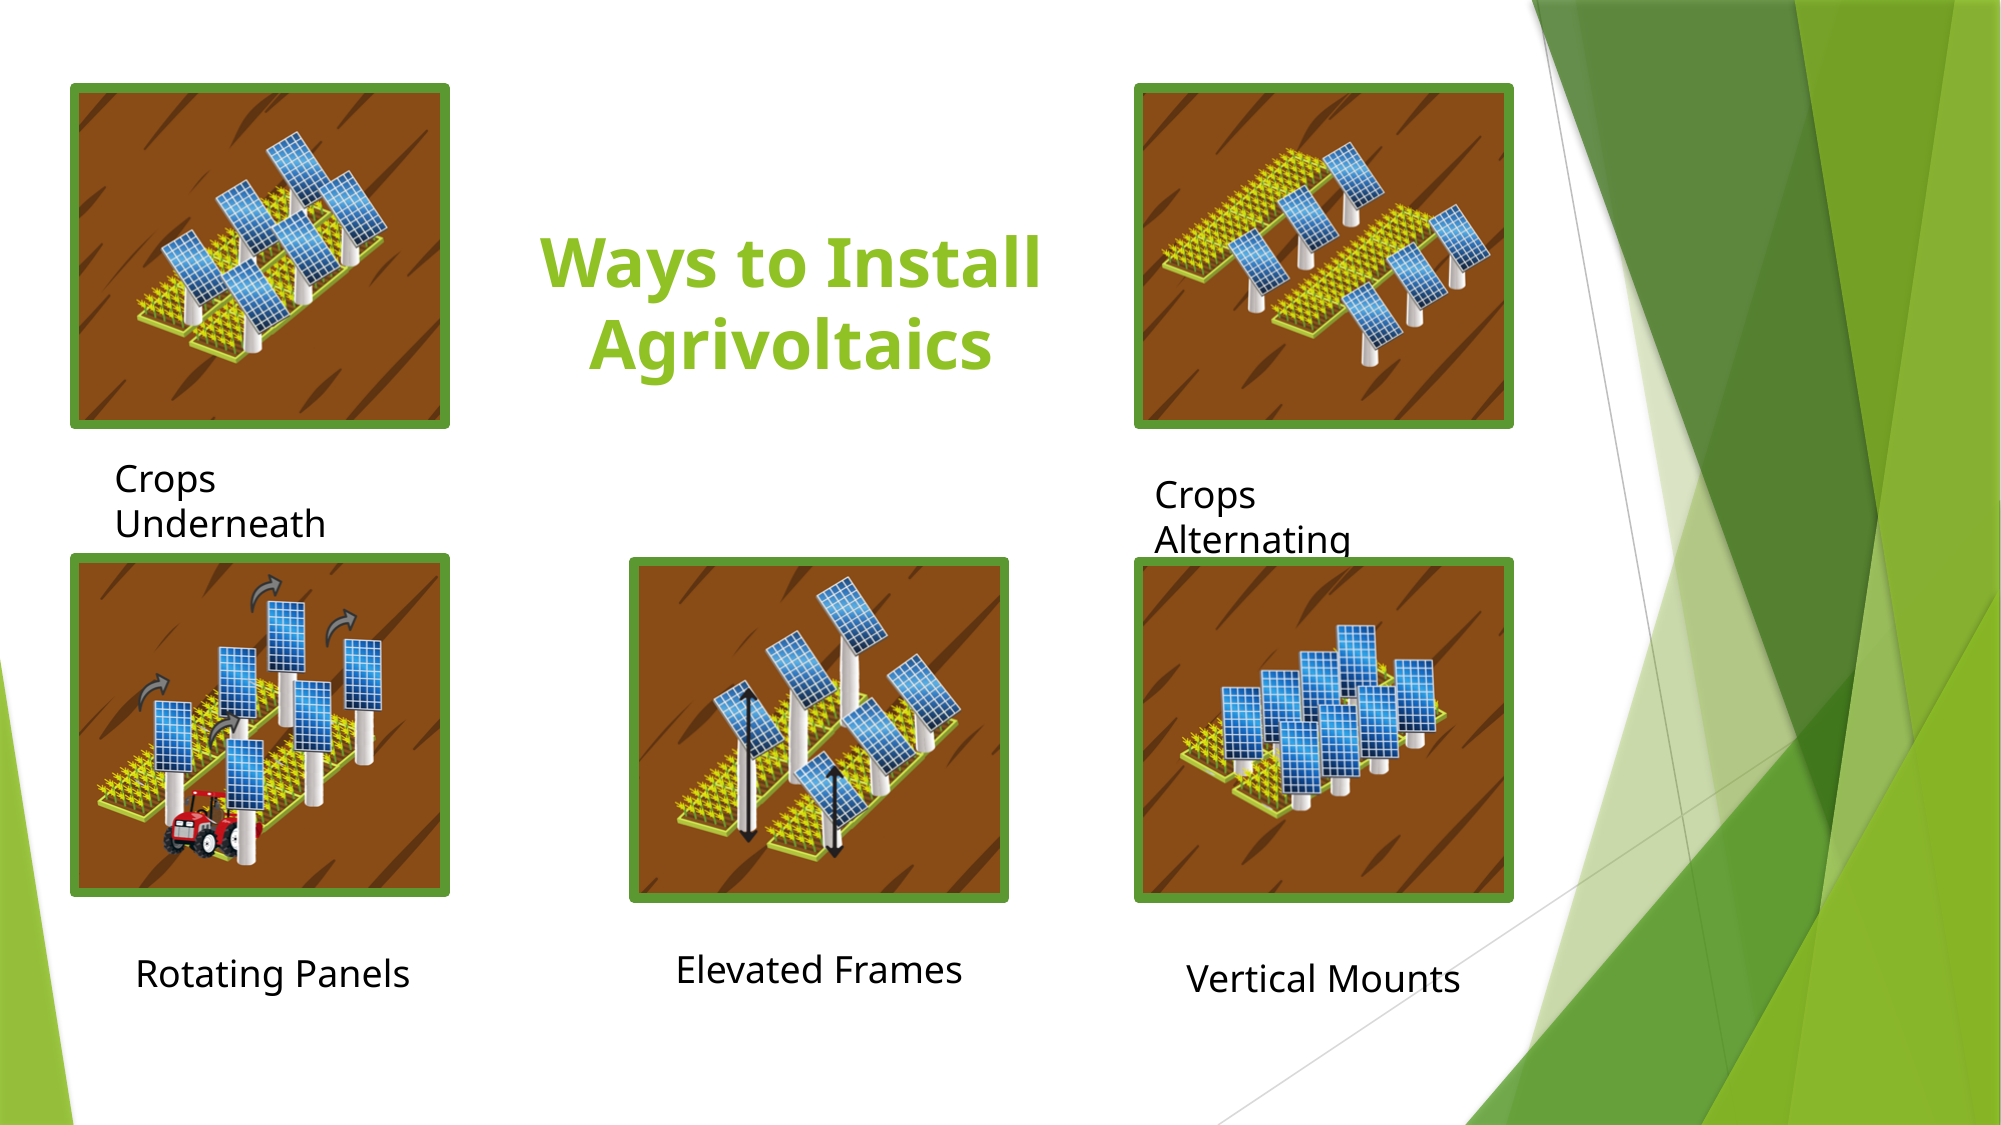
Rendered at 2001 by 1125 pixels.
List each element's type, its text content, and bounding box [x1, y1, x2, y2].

text_box Crops Alternating [1139, 463, 1470, 557]
text_box Vertical Mounts [1171, 947, 1477, 1008]
text_box Rotating Panels [120, 942, 426, 1003]
title Ways to Install Agrivoltaics [450, 210, 1134, 391]
picture [1142, 565, 1505, 894]
picture [78, 91, 441, 421]
picture [1142, 91, 1505, 421]
text_box Elevated Frames [660, 938, 979, 998]
picture [78, 561, 441, 889]
text_box Crops Underneath [99, 447, 441, 552]
picture [638, 565, 1001, 894]
